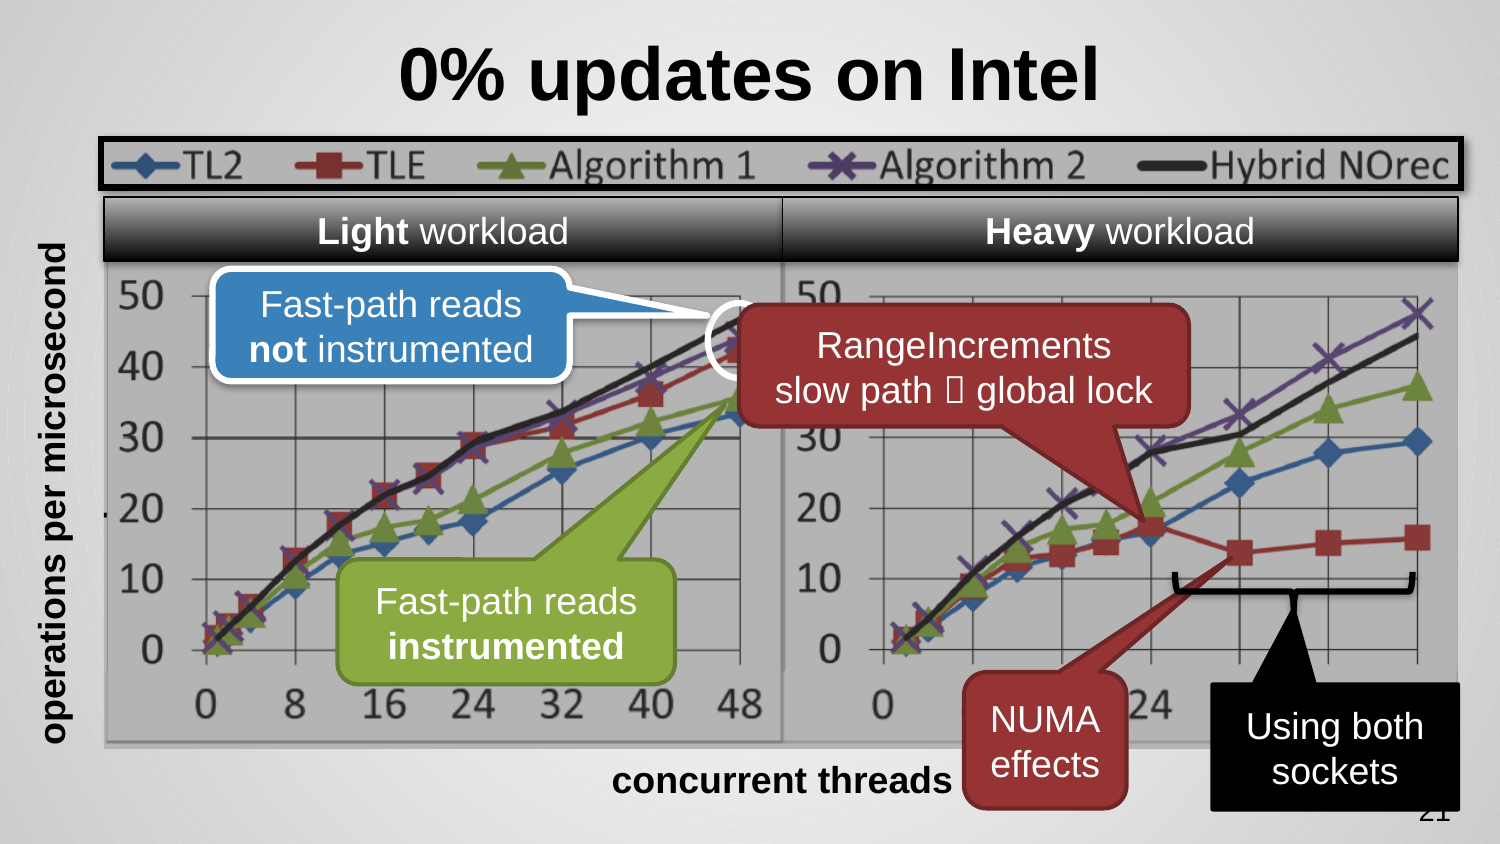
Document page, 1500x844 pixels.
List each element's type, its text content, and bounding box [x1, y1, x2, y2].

text_box Light workload [103, 196, 781, 260]
text_box operations per microsecond [20, 226, 80, 761]
slide_number 21 [1403, 777, 1494, 842]
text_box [103, 260, 1459, 749]
text_box NUMA effects [961, 758, 1129, 811]
picture [103, 141, 1459, 185]
text_box Using both sockets [1210, 755, 1461, 812]
title 0% updates on Intel [75, 12, 1425, 131]
text_box Heavy workload [782, 196, 1459, 260]
text_box concurrent threads [596, 758, 969, 809]
